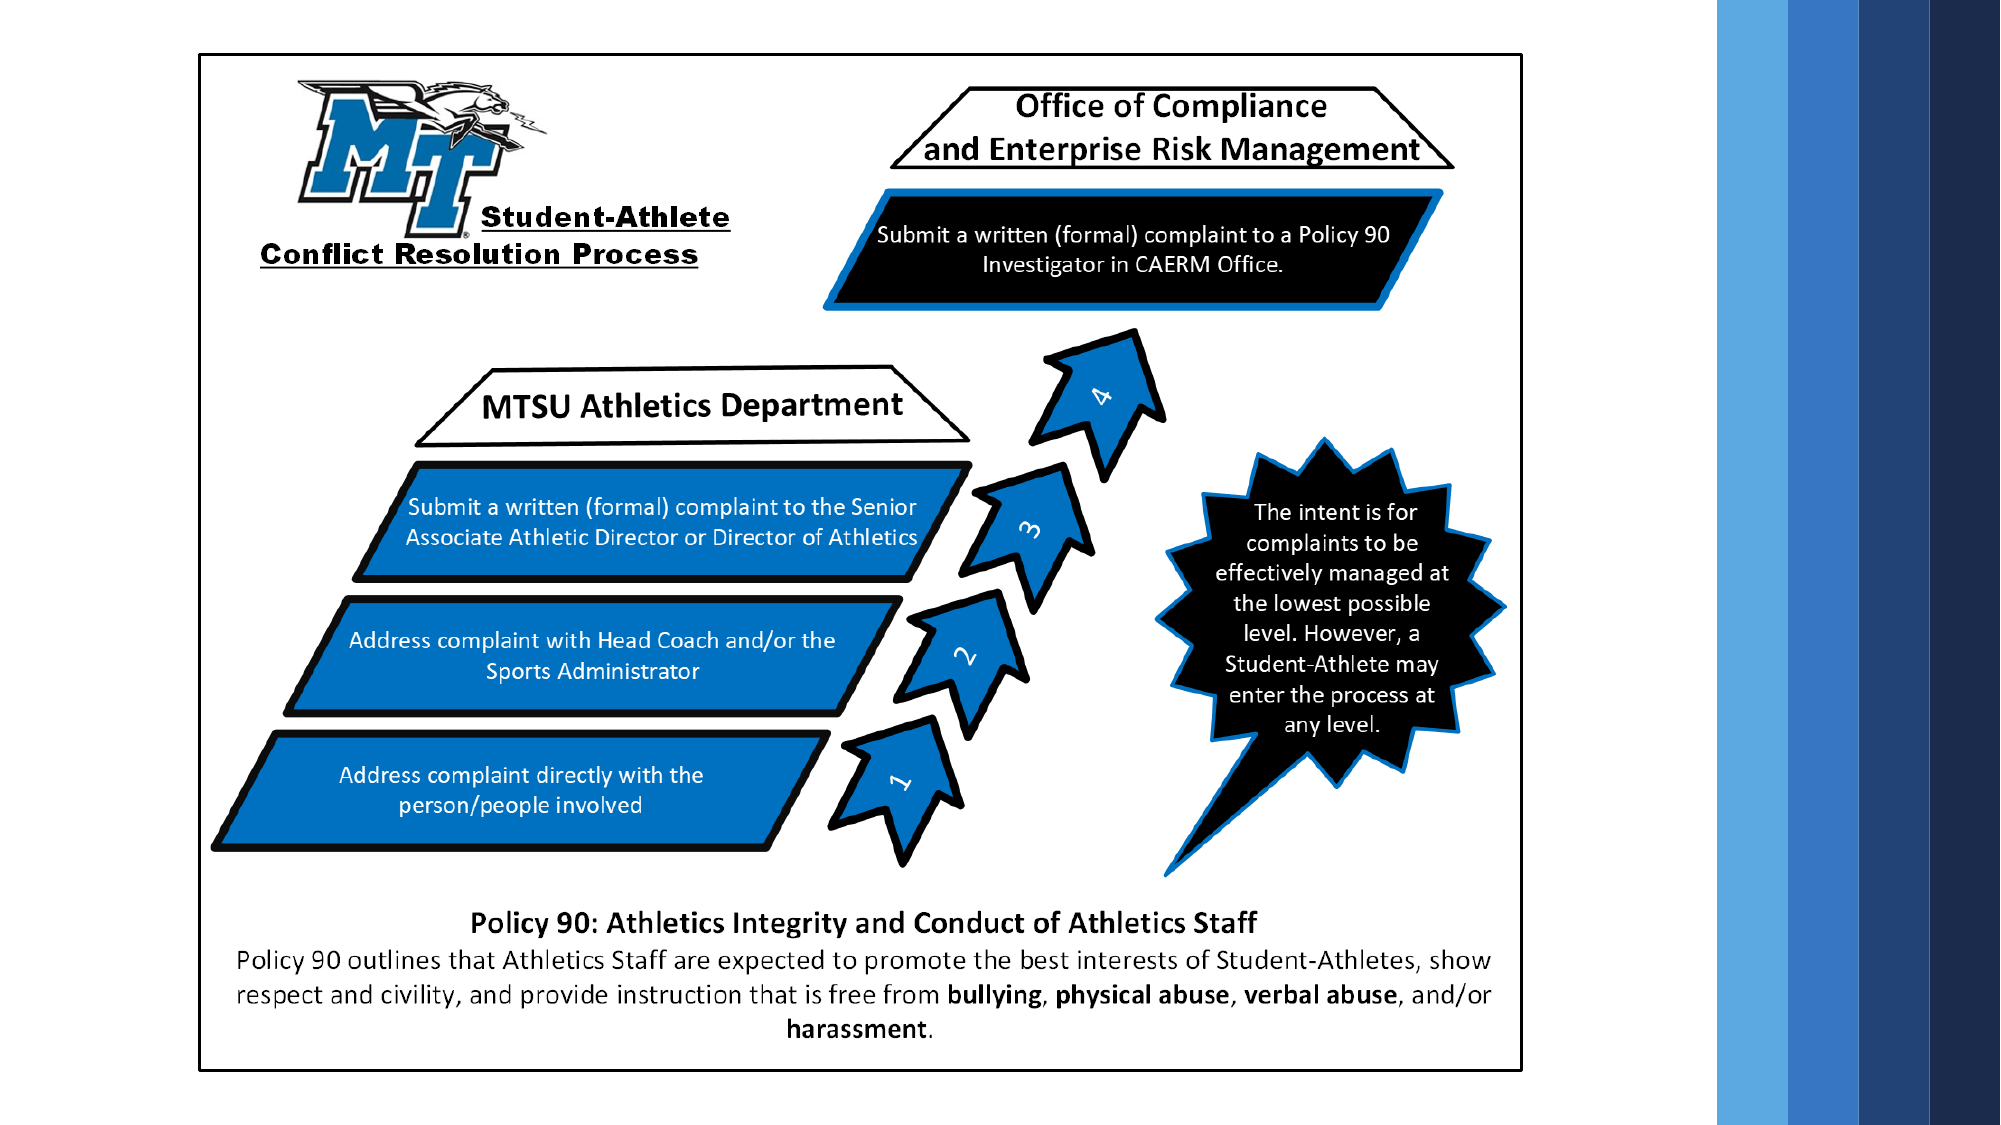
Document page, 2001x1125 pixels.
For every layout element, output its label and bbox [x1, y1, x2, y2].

text_box [1789, 0, 1860, 1125]
list [200, 55, 1521, 1069]
text_box [1860, 0, 1928, 1125]
text_box [1716, 0, 1789, 1125]
text_box [1928, 0, 2000, 1125]
